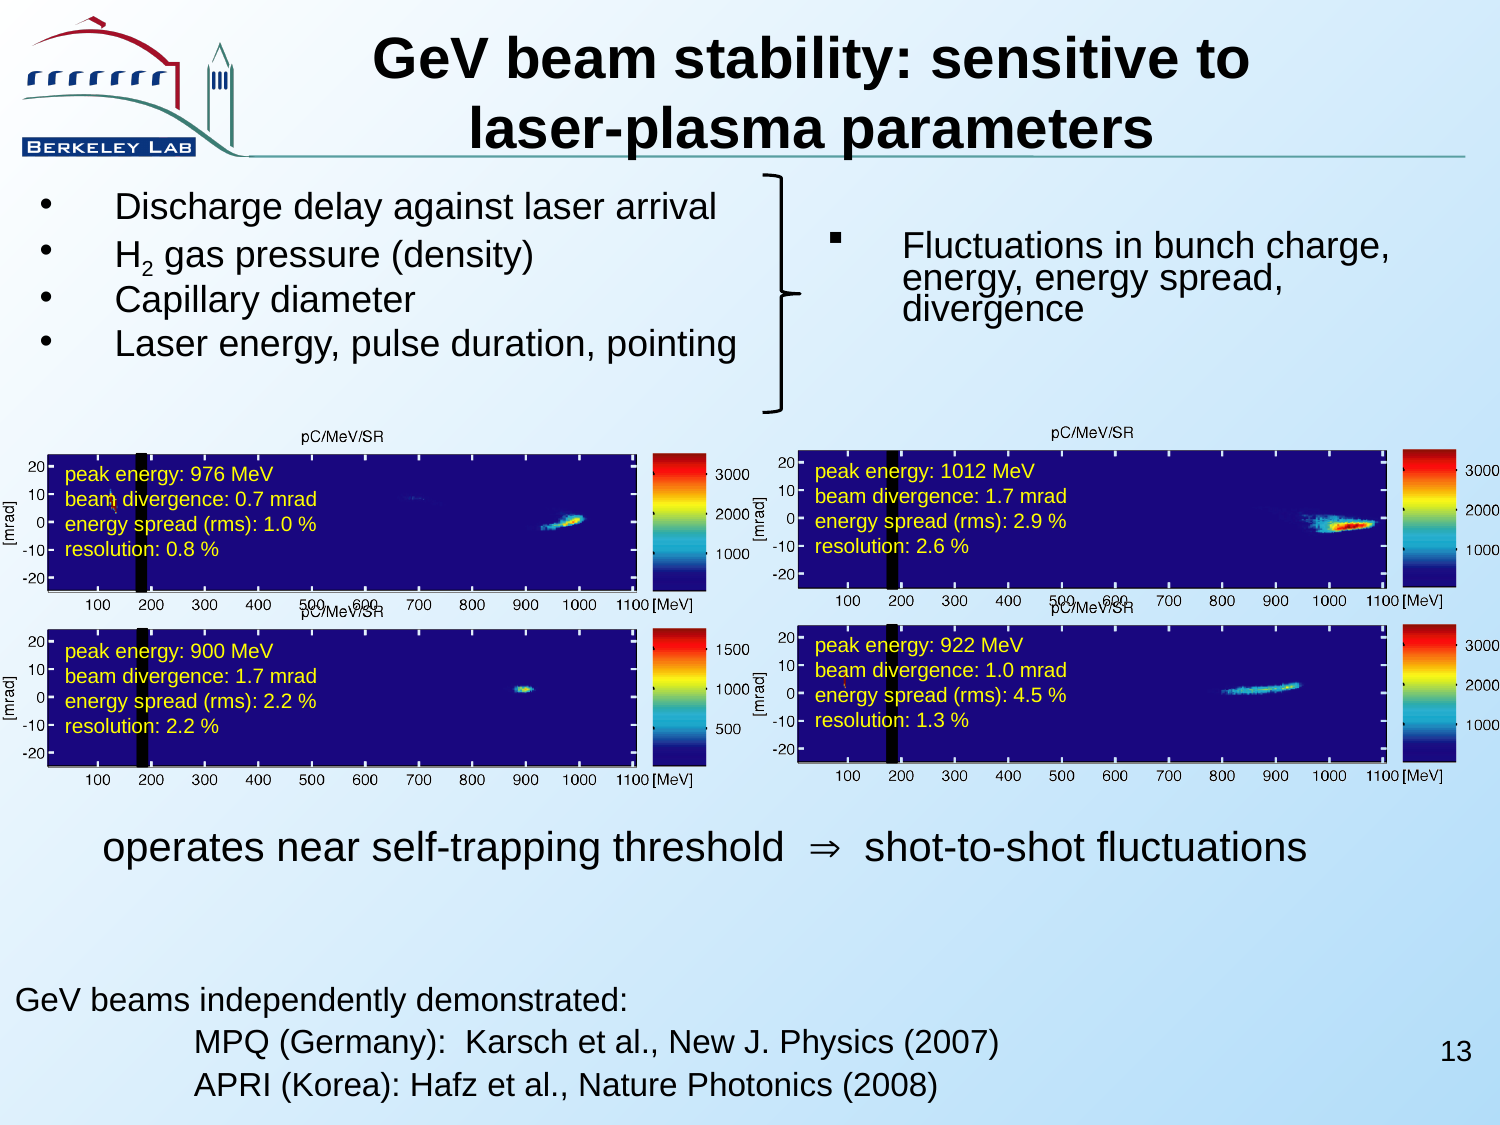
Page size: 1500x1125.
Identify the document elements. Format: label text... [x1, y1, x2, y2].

text_box [762, 174, 801, 413]
text_box GeV beams independently demonstrated: MPQ (Germany): Karsch et al., New J. Physics (2007) APRI (Korea): Hafz et al., Nature Photonics (2008) [0, 974, 1338, 1125]
slide_number 13 [1174, 1024, 1488, 1101]
text_box Fluctuations in bunch charge, energy, energy spread, divergence [812, 226, 1488, 336]
picture [22, 16, 255, 157]
picture [0, 424, 1500, 792]
text_box operates near self-trapping threshold  shot-to-shot fluctuations [87, 812, 1475, 878]
text_box GeV beam stability: sensitive to laser-plasma parameters [287, 12, 1338, 168]
text_box Discharge delay against laser arrival H2 gas pressure (density) Capillary diameter Laser energy, pulse duration, pointing [24, 187, 762, 370]
